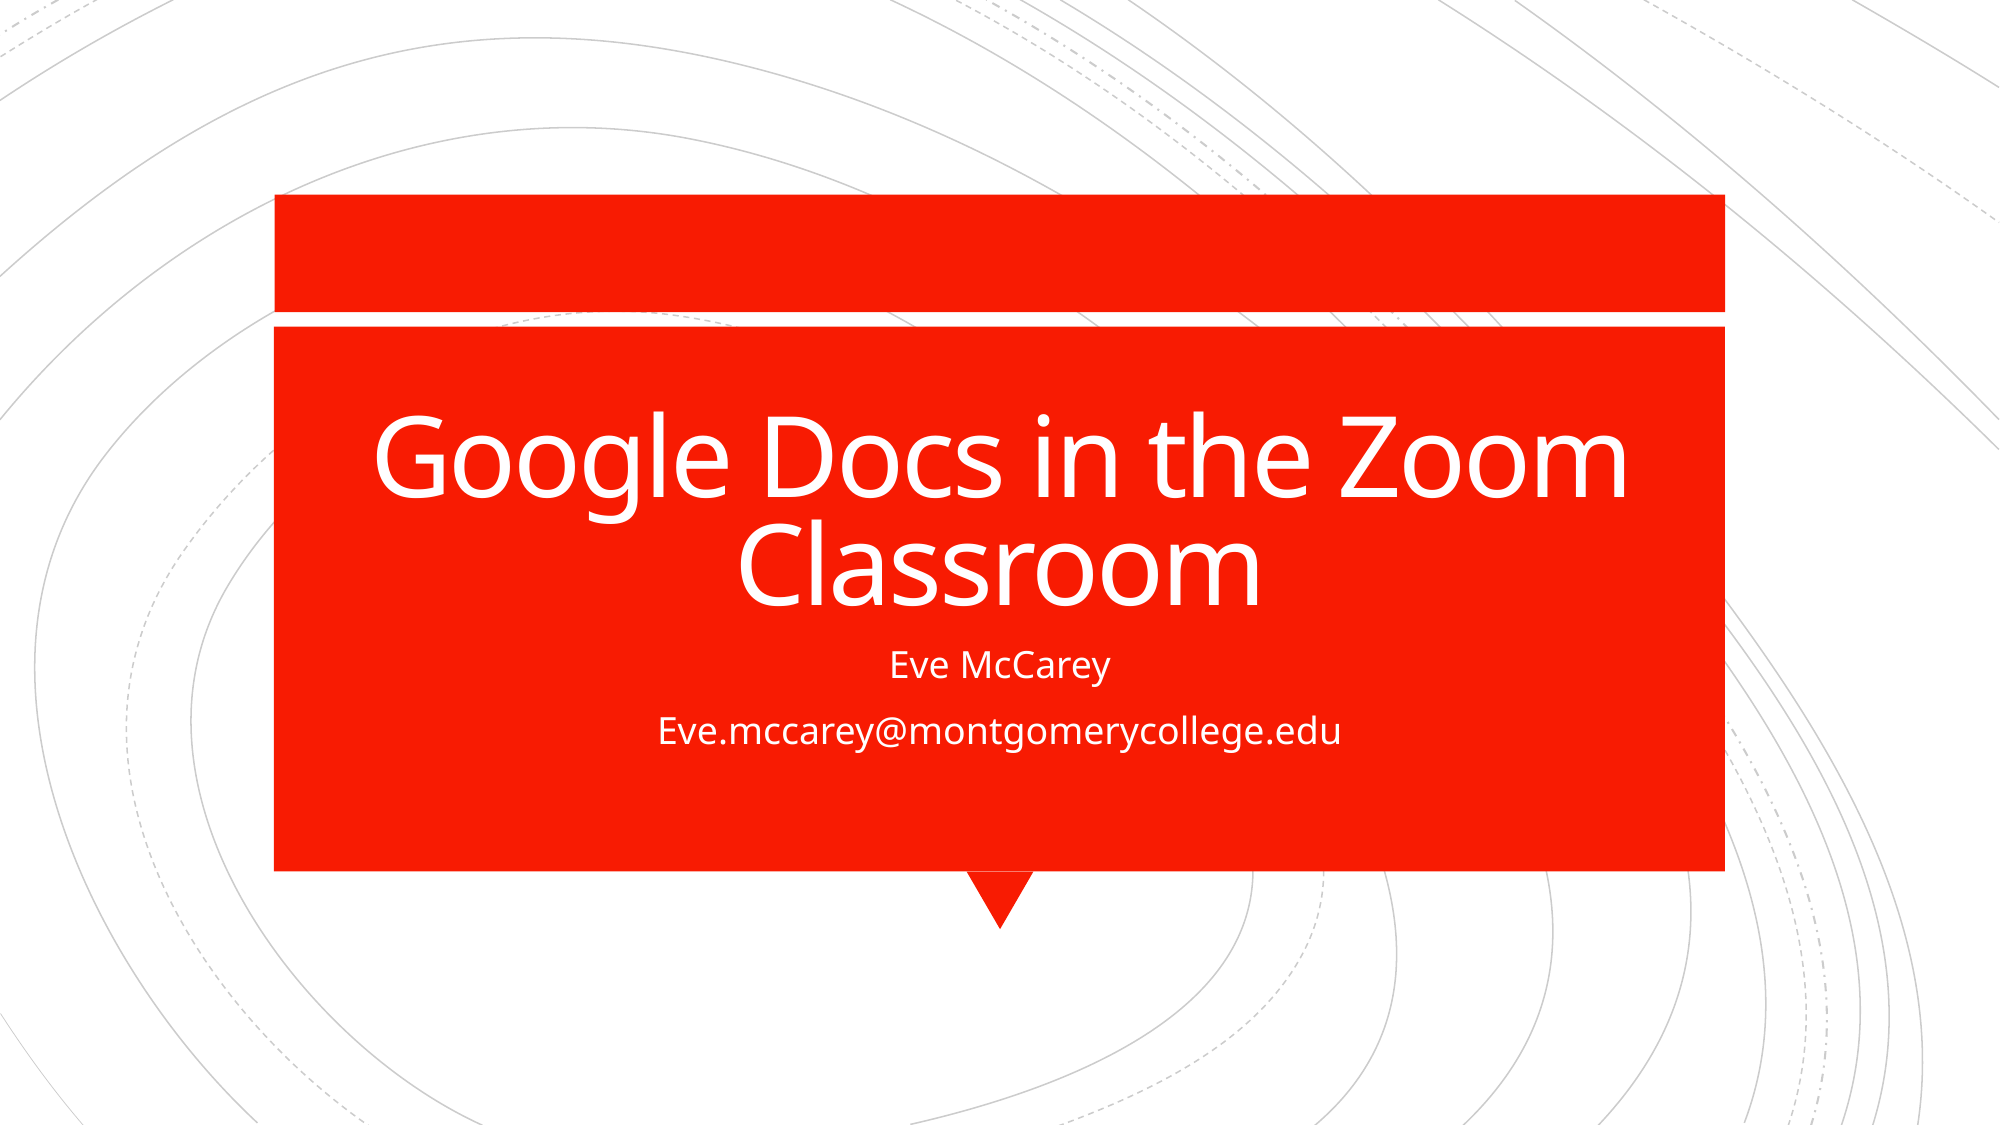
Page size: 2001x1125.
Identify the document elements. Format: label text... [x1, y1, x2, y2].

subtitle Eve McCarey Eve.mccarey@montgomerycollege.edu [288, 640, 1712, 858]
title Google Docs in the Zoom Classroom [288, 340, 1713, 628]
